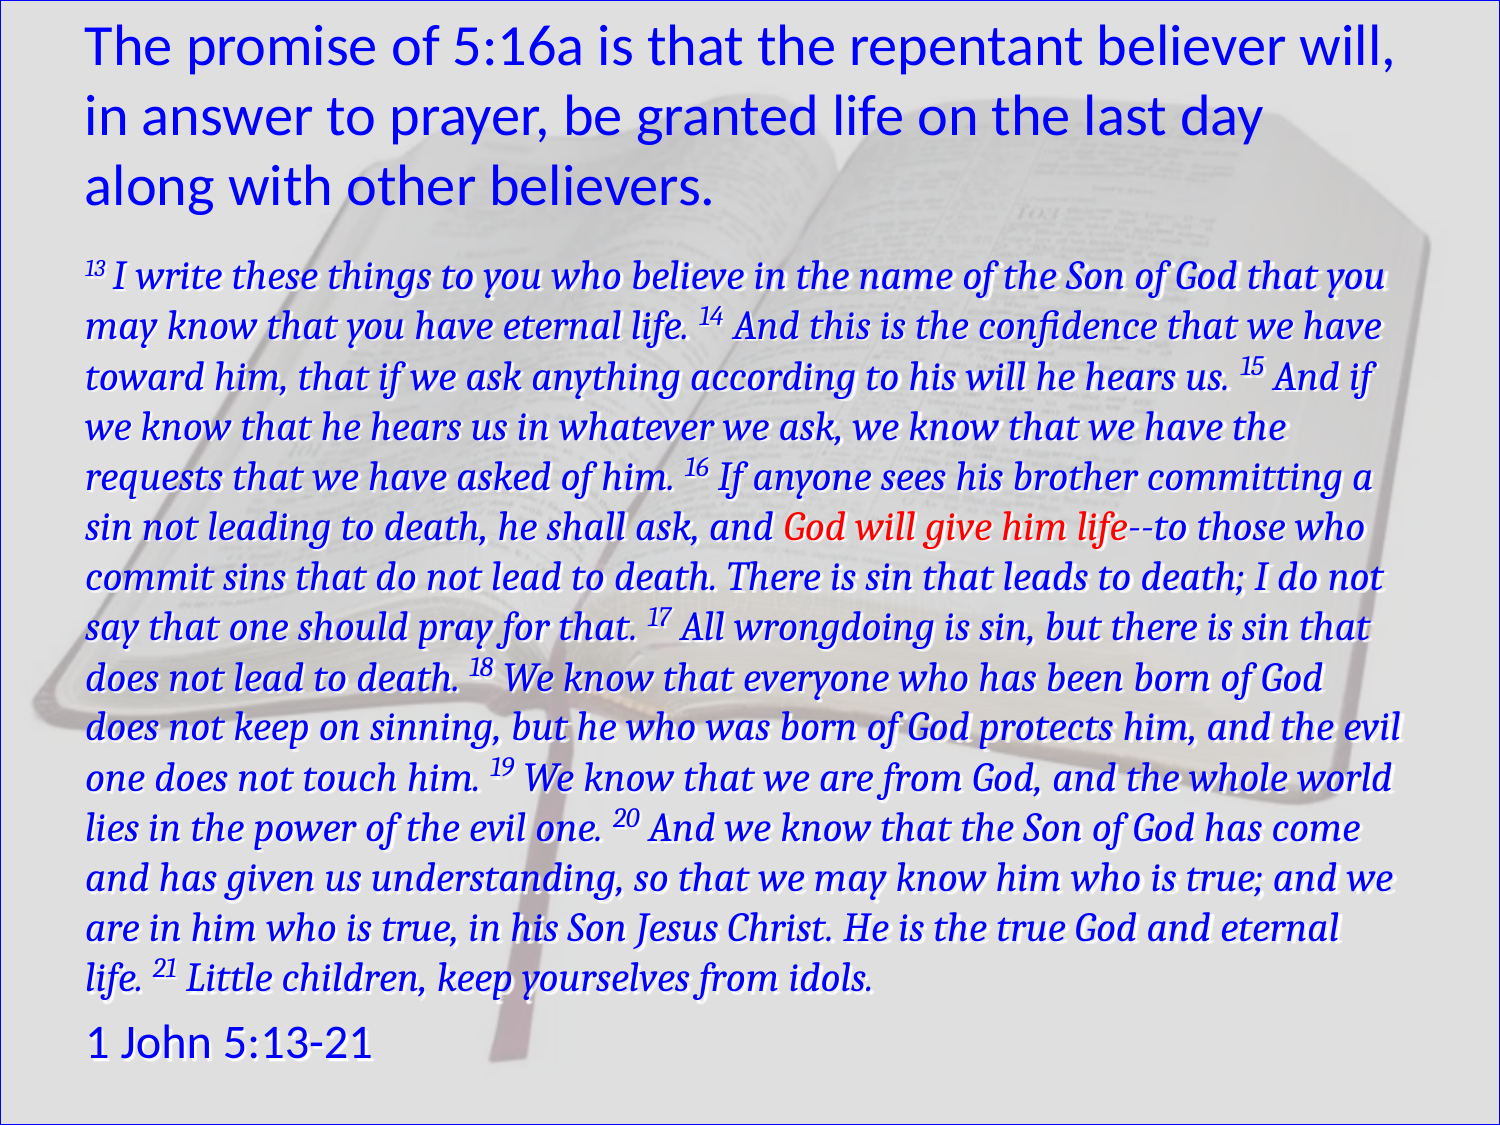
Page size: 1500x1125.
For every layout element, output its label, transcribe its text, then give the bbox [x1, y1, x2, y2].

text_box The promise of 5:16a is that the repentant believer will, in answer to prayer, be granted life on the last day along with other believers. [70, 0, 1418, 234]
subtitle 13 I write these things to you who believe in the name of the Son of God that you may know that you have eternal life. 14 And this is the confidence that we have toward him, that if we ask anything according to his will he hears us. 15 And if we know that he hears us in whatever we ask, we know that we have the requests that we have asked of him. 16 If anyone sees his brother committing a sin not leading to death, he shall ask, and God will give him life--to those who commit sins that do not lead to death. There is sin that leads to death; I do not say that one should pray for that. 17 All wrongdoing is sin, but there is sin that does not lead to death. 18 We know that everyone who has been born of God does not keep on sinning, but he who was born of God protects him, and the evil one does not touch him. 19 We know that we are from God, and the whole world lies in the power of the evil one. 20 And we know that the Son of God has come and has given us understanding, so that we may know him who is true; and we are in him who is true, in his Son Jesus Christ. He is the true God and eternal life. 21 Little children, keep yourselves from idols. 1 John 5:13-21 [70, 240, 1418, 1125]
